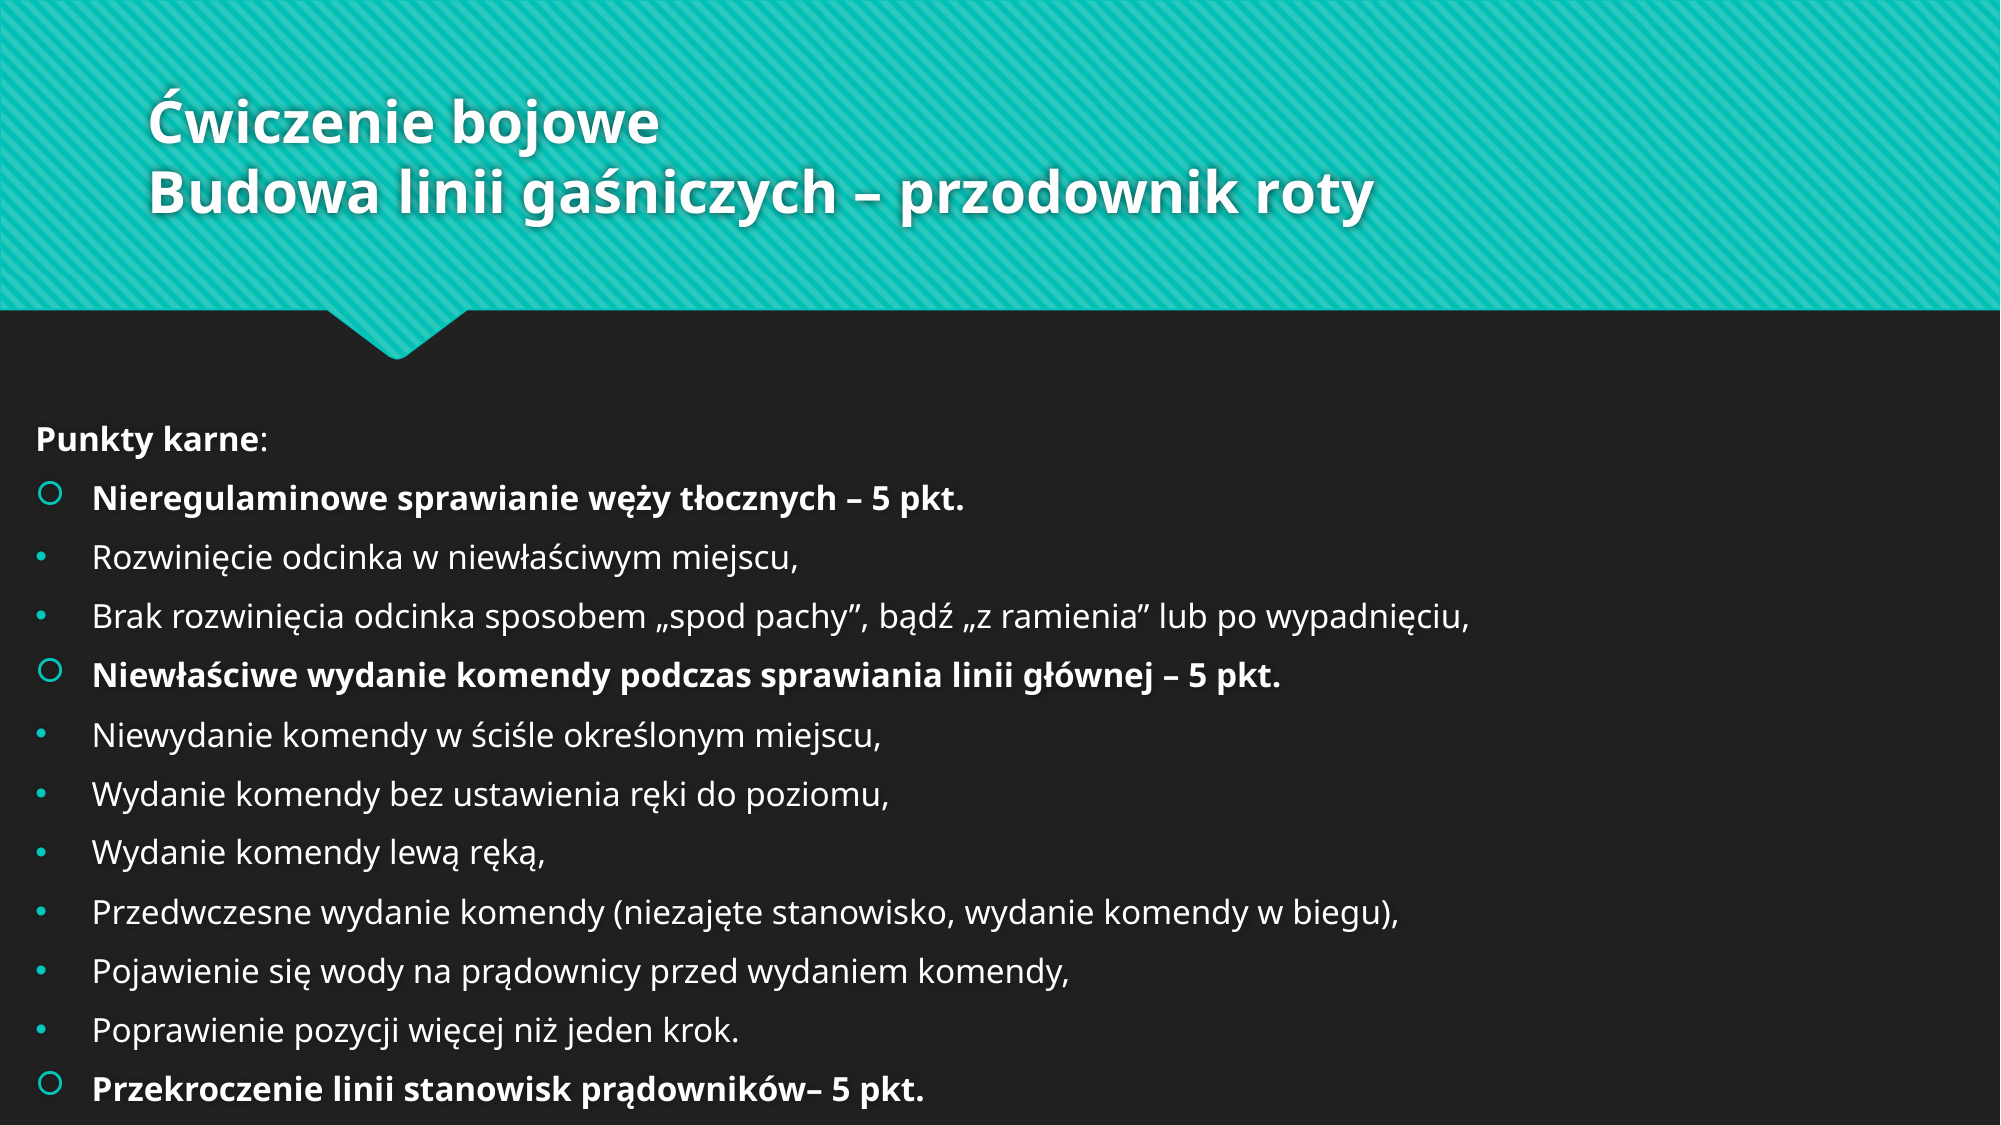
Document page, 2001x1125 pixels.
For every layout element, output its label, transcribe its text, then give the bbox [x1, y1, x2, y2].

title Ćwiczenie bojowe Budowa linii gaśniczych – przodownik roty [132, 73, 1868, 233]
list Punkty karne: Nieregulaminowe sprawianie węży tłocznych – 5 pkt. Rozwinięcie odcinka w niewłaściwym miejscu, Brak rozwinięcia odcinka sposobem „spod pachy”, bądź „z ramienia” lub po wypadnięciu, Niewłaściwe wydanie komendy podczas sprawiania linii głównej – 5 pkt. Niewydanie komendy w ściśle określonym miejscu, Wydanie komendy bez ustawienia ręki do poziomu, Wydanie komendy lewą ręką, Przedwczesne wydanie komendy (niezajęte stanowisko, wydanie komendy w biegu), Pojawienie się wody na prądownicy przed wydaniem komendy, Poprawienie pozycji więcej niż jeden krok. Przekroczenie linii stanowisk prądowników– 5 pkt. Przekroczenie linii podczas podawania wody Wzajemna pomoc przy wykonaniu zadania – 20 pkt. [20, 410, 2000, 1125]
